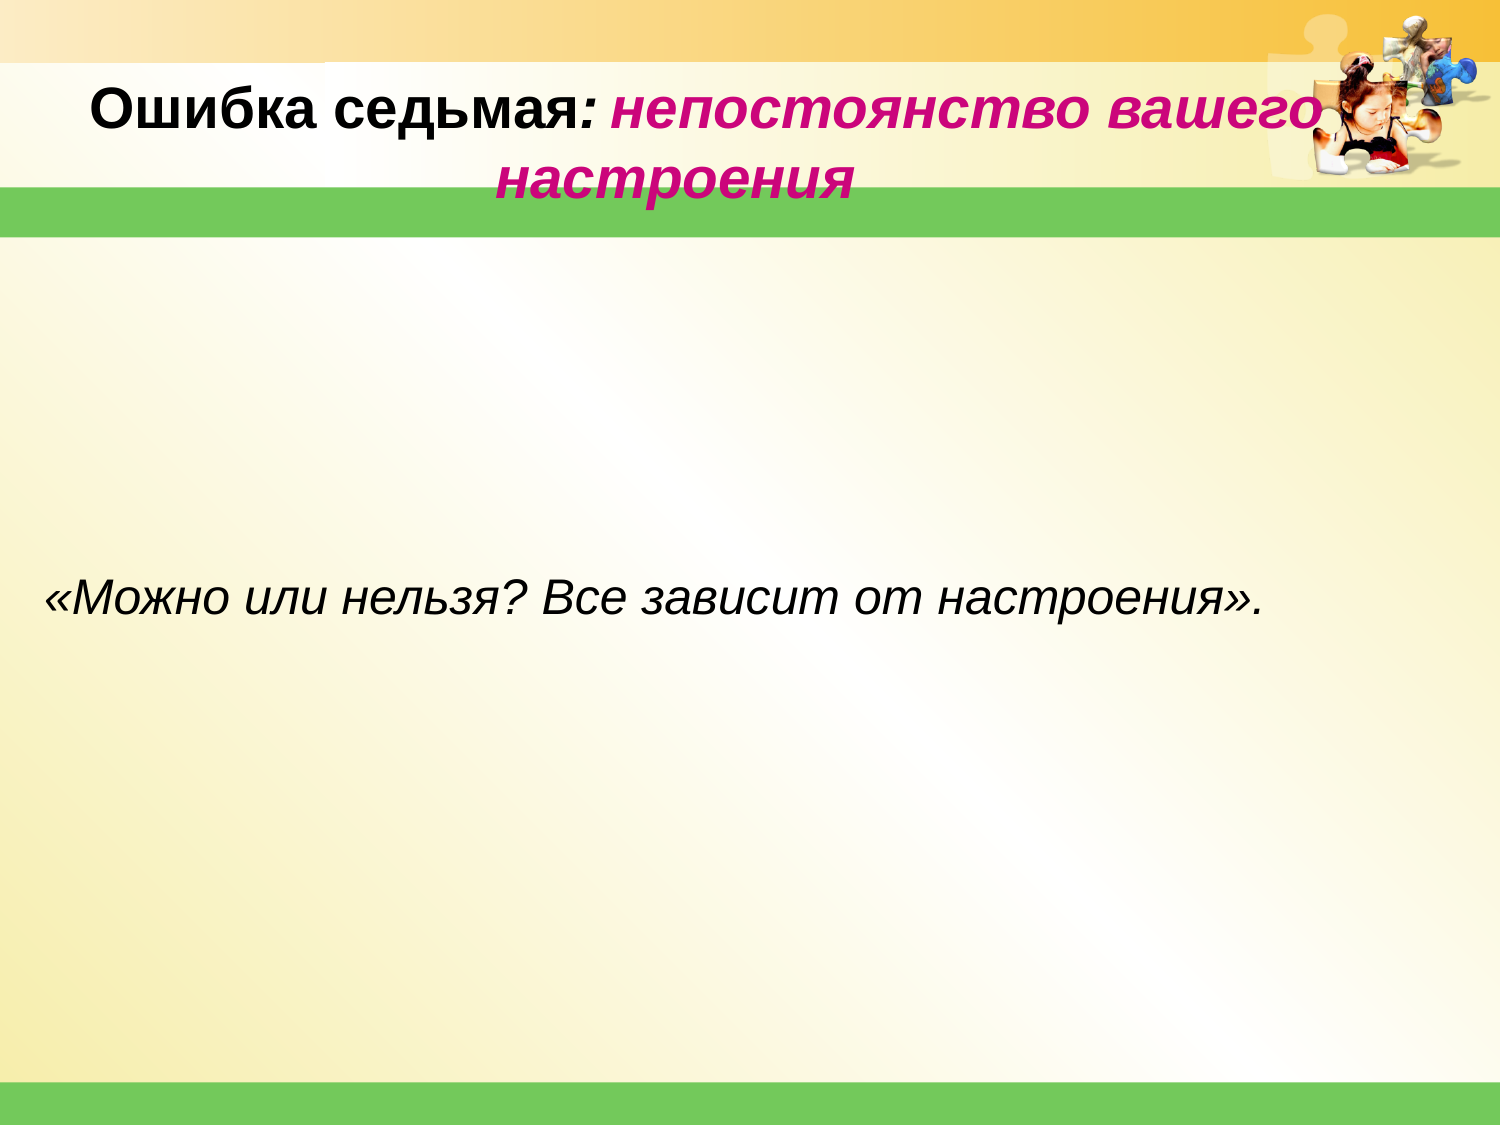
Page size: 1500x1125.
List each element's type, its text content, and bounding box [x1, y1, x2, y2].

text_box «Можно или нельзя? Все зависит от настроения». [29, 557, 1459, 632]
text_box [0, 1082, 1500, 1125]
picture [1265, 12, 1493, 185]
text_box Ошибка седьмая: непостоянство вашего настроения [74, 62, 1425, 185]
